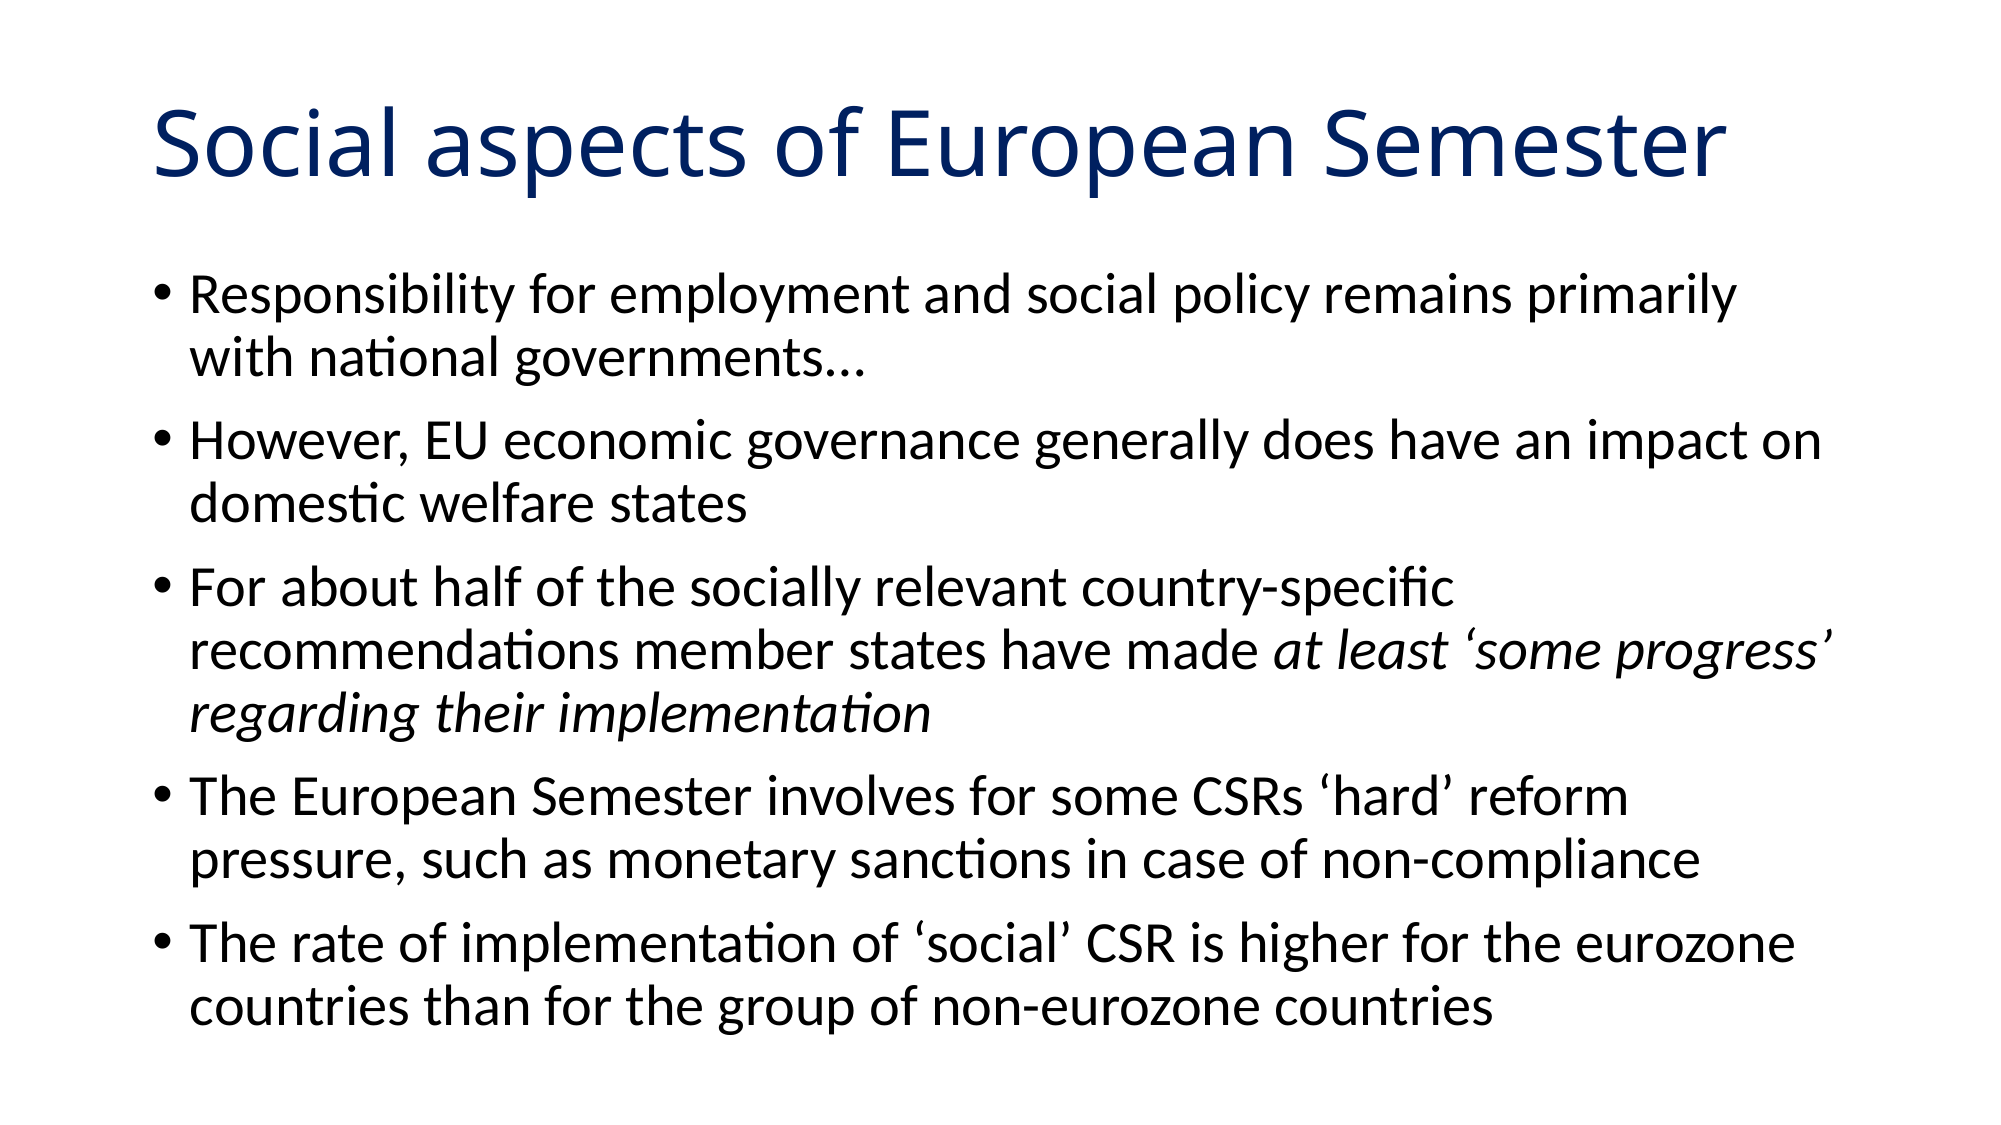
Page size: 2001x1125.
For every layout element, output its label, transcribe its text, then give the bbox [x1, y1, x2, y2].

list Responsibility for employment and social policy remains primarily with national governments… However, EU economic governance generally does have an impact on domestic welfare states For about half of the socially relevant country-specific recommendations member states have made at least ‘some progress’ regarding their implementation The European Semester involves for some CSRs ‘hard’ reform pressure, such as monetary sanctions in case of non-compliance The rate of implementation of ‘social’ CSR is higher for the eurozone countries than for the group of non-eurozone countries [137, 255, 1863, 1091]
title Social aspects of European Semester [137, 59, 1863, 235]
